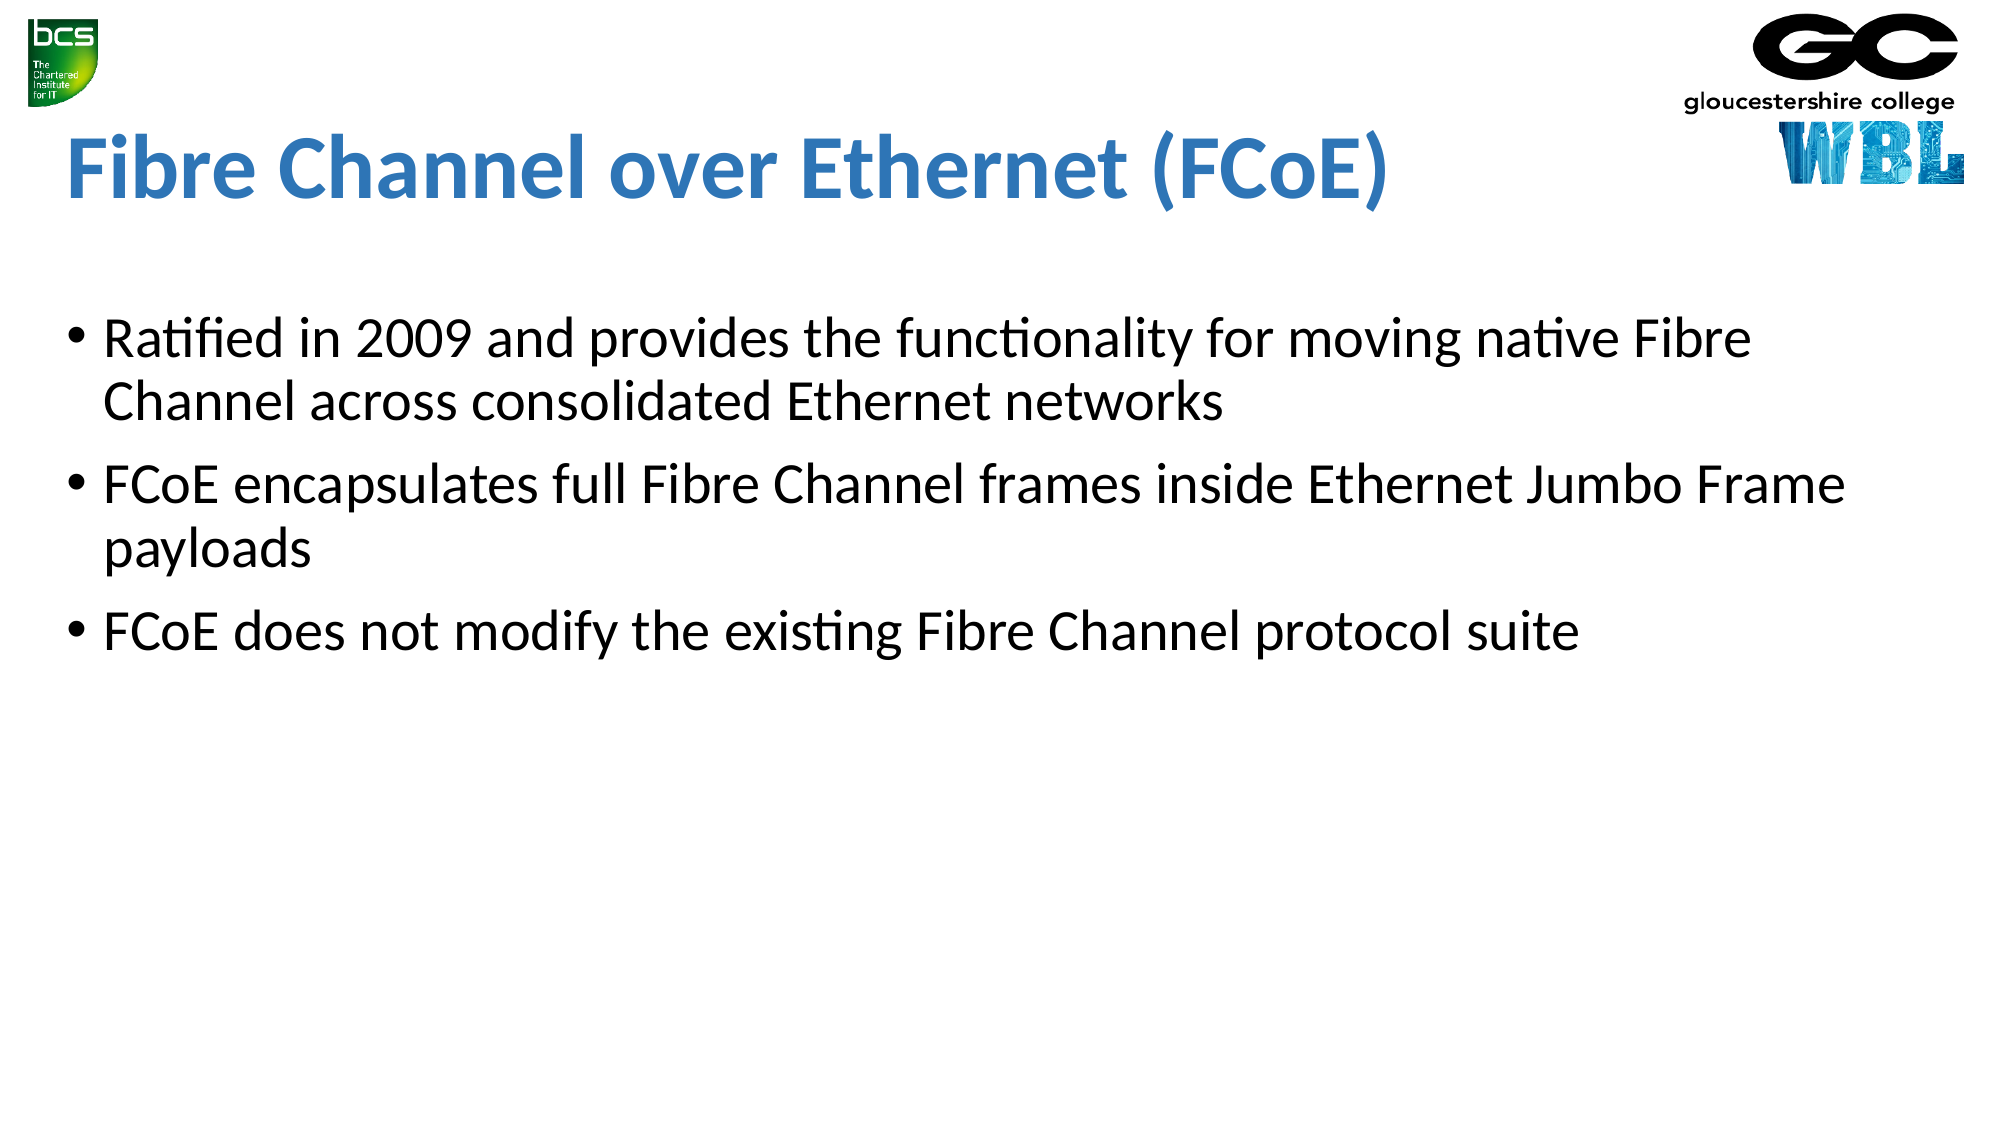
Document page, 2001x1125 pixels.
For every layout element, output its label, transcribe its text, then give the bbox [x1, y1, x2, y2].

picture [1953, 163, 1959, 172]
title Fibre Channel over Ethernet (FCoE) [51, 59, 1953, 278]
list Ratified in 2009 and provides the functionality for moving native Fibre Channel across consolidated Ethernet networks FCoE encapsulates full Fibre Channel frames inside Ethernet Jumbo Frame payloads FCoE does not modify the existing Fibre Channel protocol suite [51, 299, 1953, 1110]
picture [28, 19, 98, 107]
picture [1674, 5, 1964, 155]
